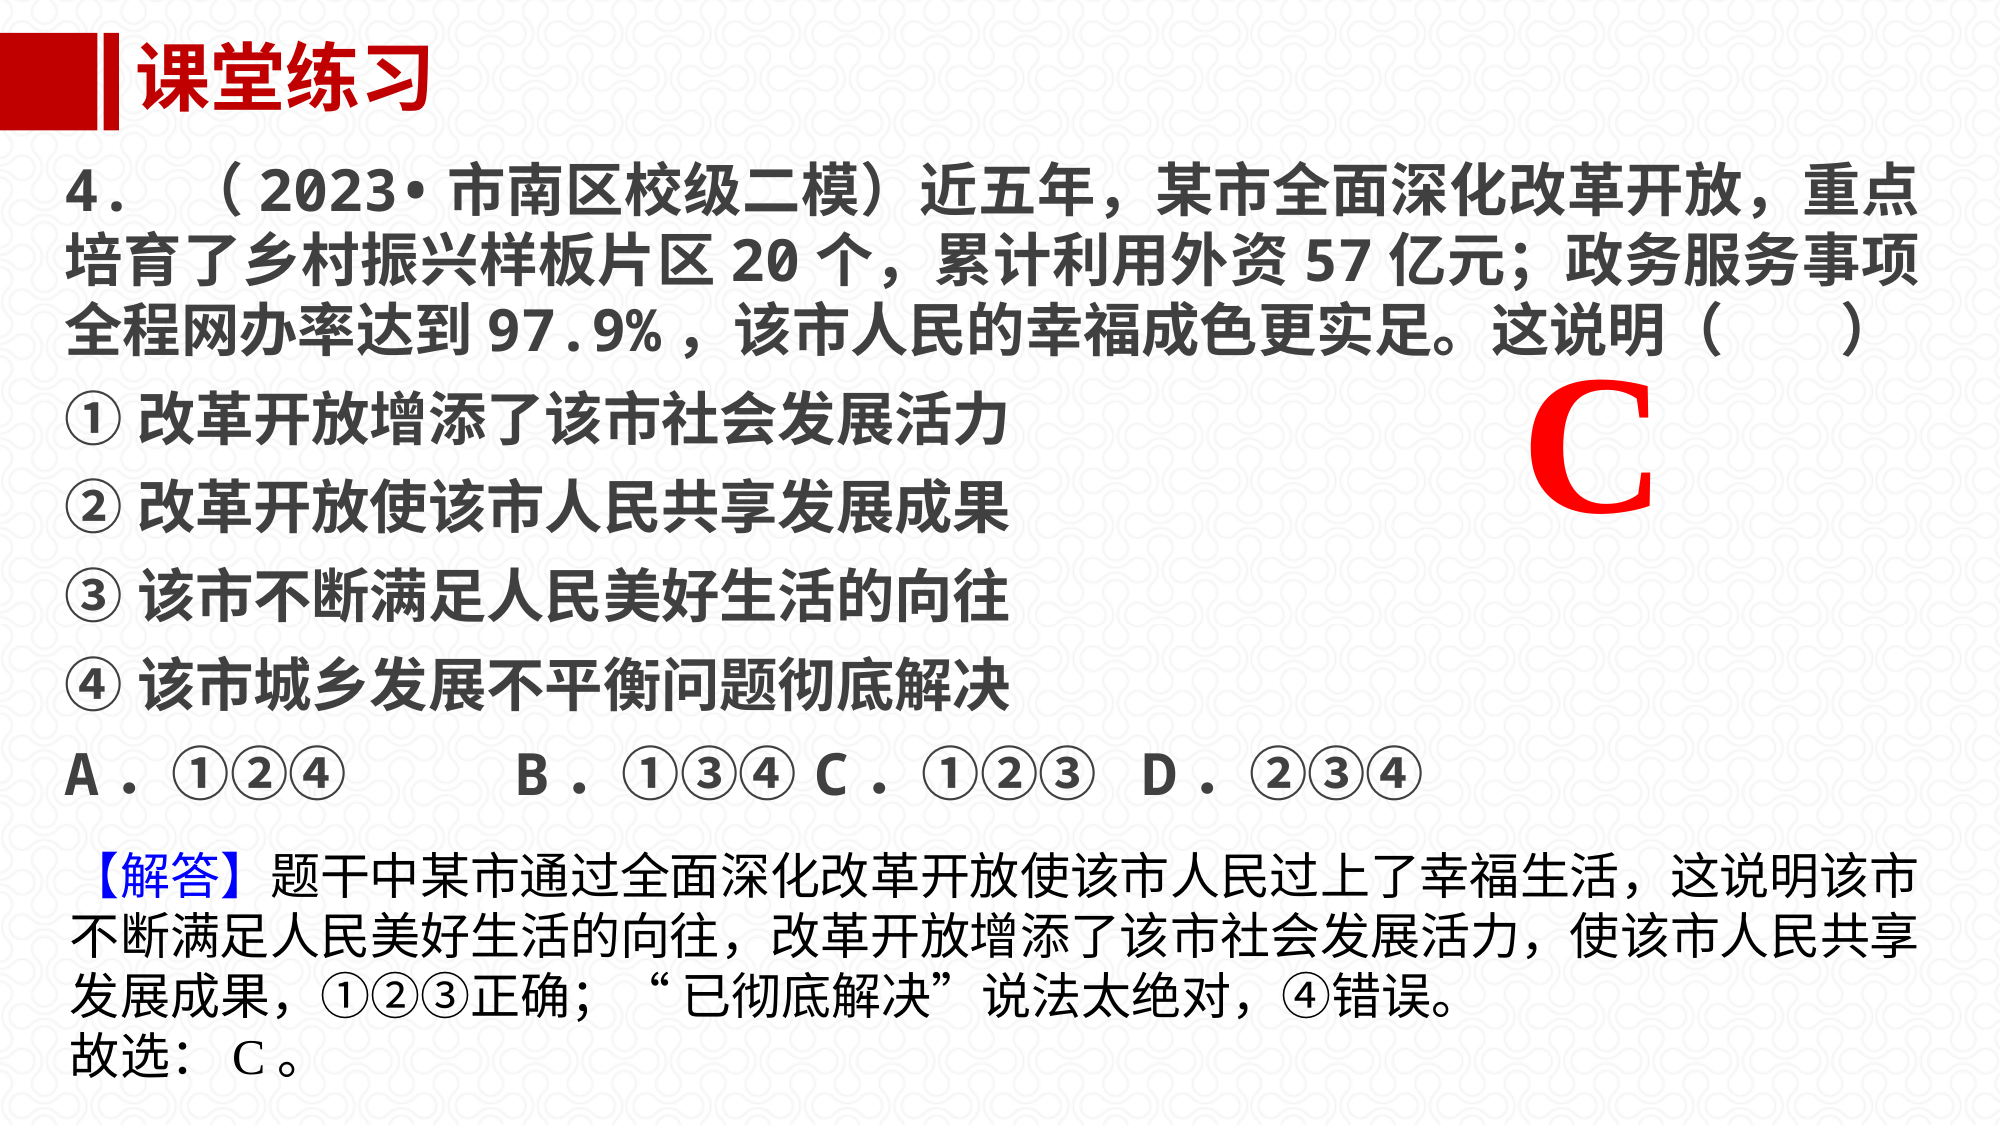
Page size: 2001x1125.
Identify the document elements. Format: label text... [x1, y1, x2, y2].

text_box 4. （2023•市南区校级二模）近五年，某市全面深化改革开放，重点培育了乡村振兴样板片区20个，累计利用外资57亿元；政务服务事项全程网办率达到97.9%，该市人民的幸福成色更实足。这说明（ ） ①改革开放增添了该市社会发展活力 ②改革开放使该市人民共享发展成果 ③该市不断满足人民美好生活的向往 ④该市城乡发展不平衡问题彻底解决 A．①②④ B．①③④ C．①②③ D．②③④ [18, 142, 1939, 818]
text_box C [1499, 305, 1688, 561]
text_box 3.发展的根本目的就是增进民生福祉。P13 [0, 0, 2000, 1125]
text_box 课堂练习 [101, 23, 468, 128]
text_box 【解答】题干中某市通过全面深化改革开放使该市人民过上了幸福生活，这说明该市不断满足人民美好生活的向往，改革开放增添了该市社会发展活力，使该市人民共享发展成果，①②③正确；“ 已彻底解决”说法太绝对，④错误。 故选：C。 [55, 837, 1966, 1093]
